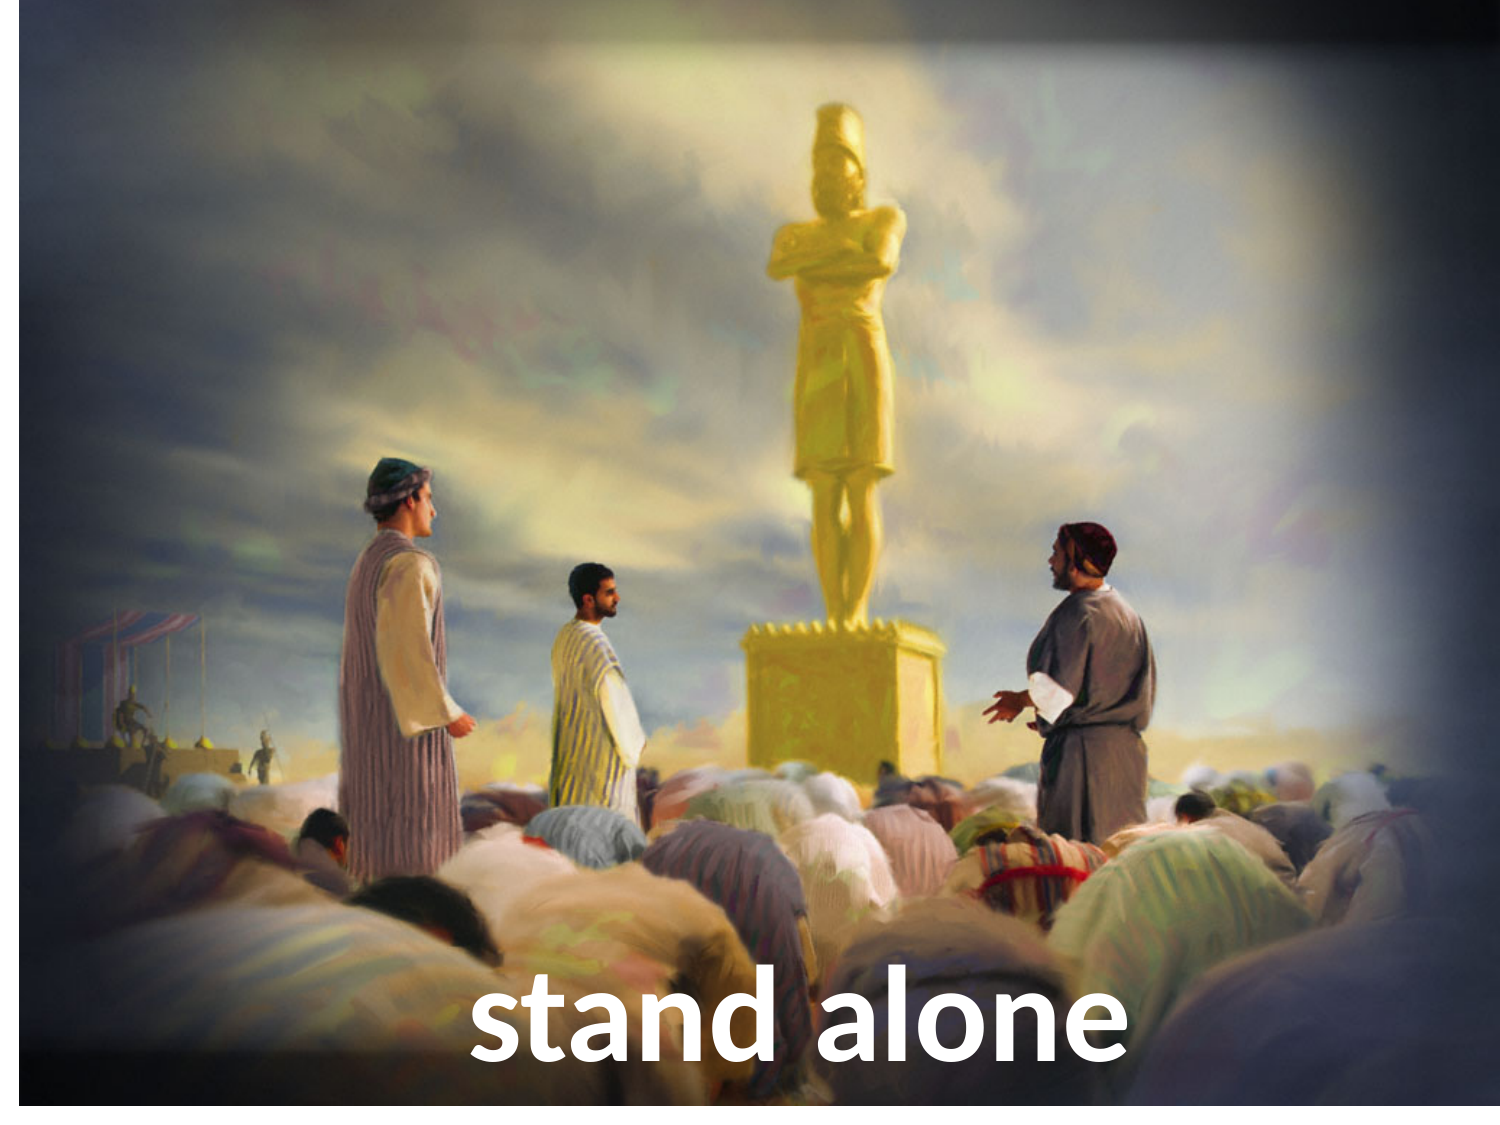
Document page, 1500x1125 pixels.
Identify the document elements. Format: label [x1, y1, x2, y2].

list [19, 0, 1500, 1106]
